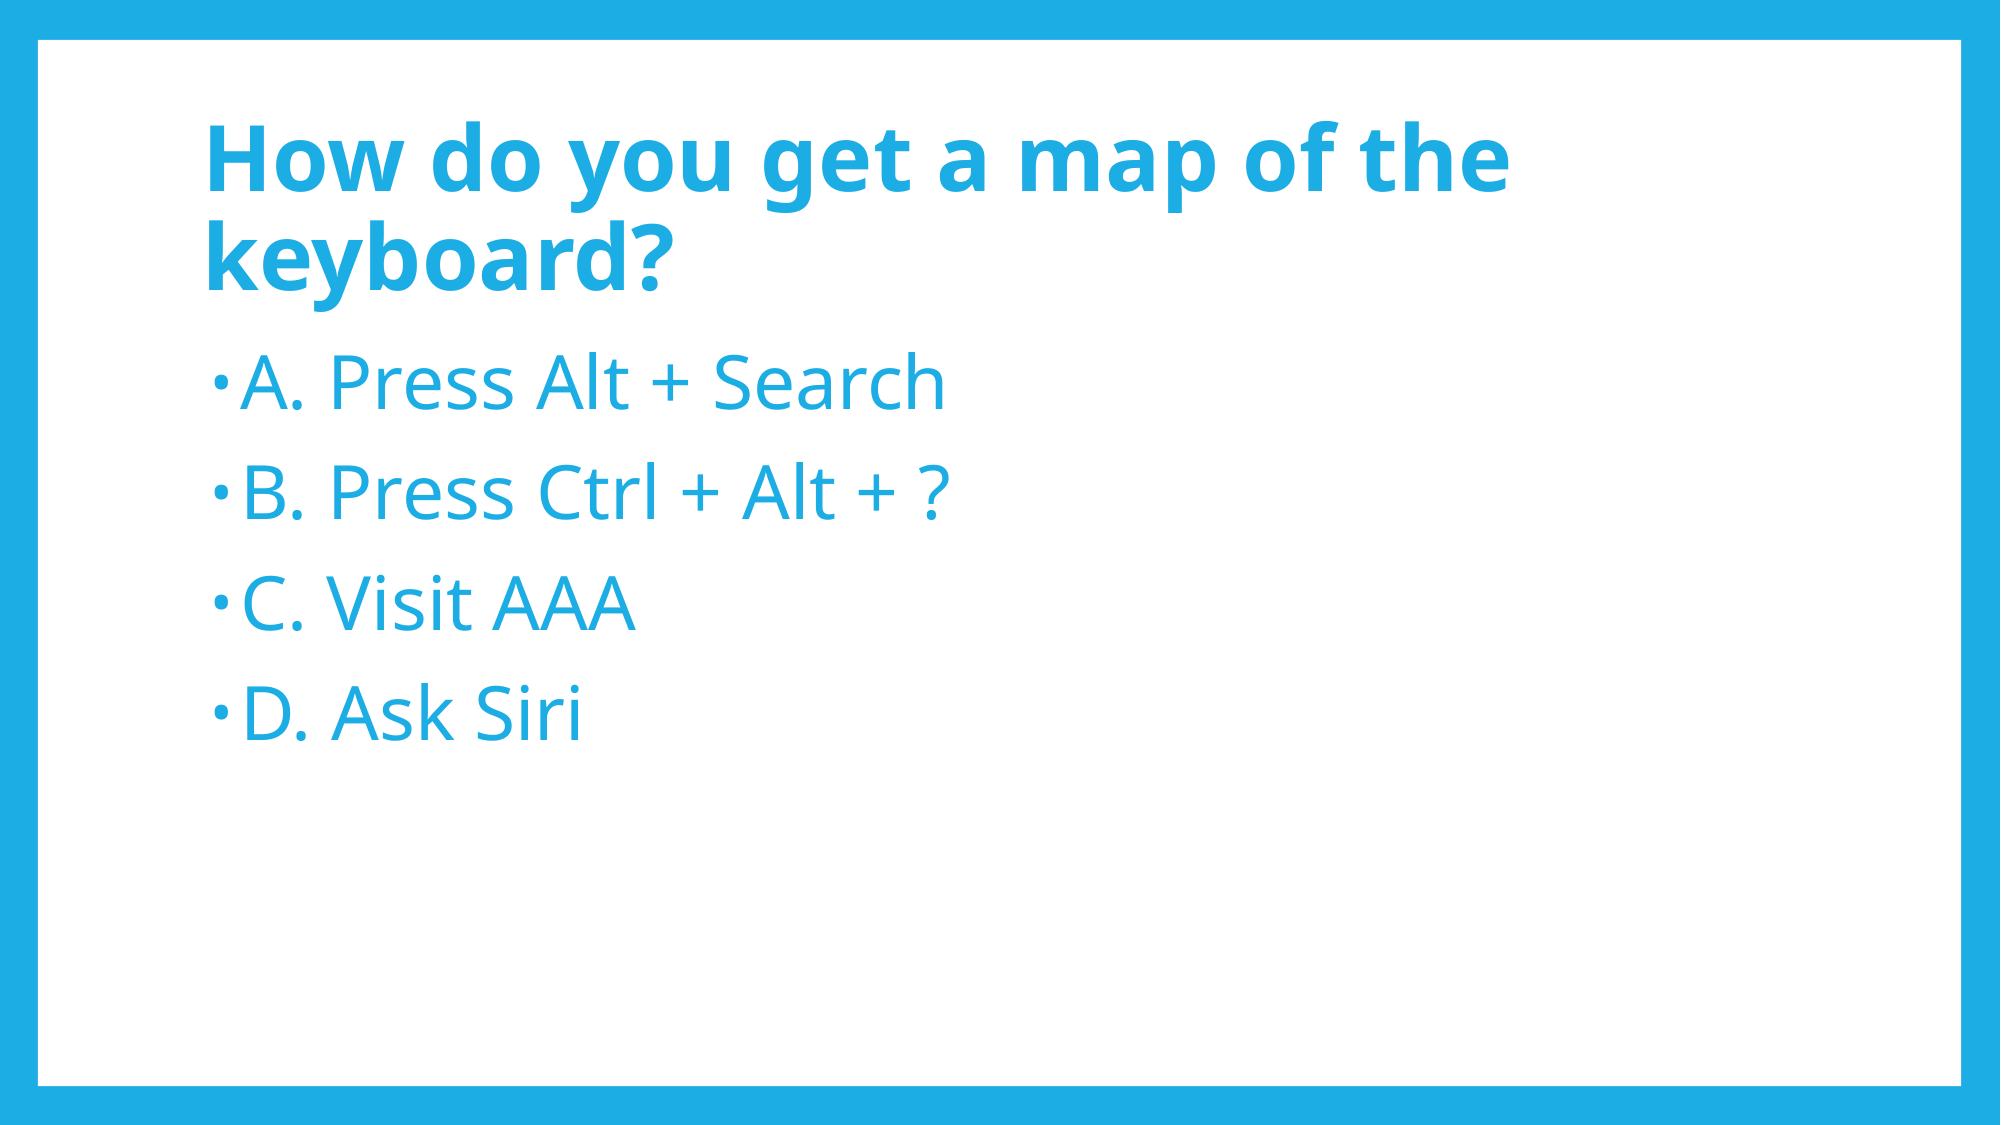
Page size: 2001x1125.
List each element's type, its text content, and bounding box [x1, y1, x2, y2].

title How do you get a map of the keyboard? [187, 99, 1808, 323]
list A. Press Alt + Search B. Press Ctrl + Alt + ? C. Visit AAA D. Ask Siri [187, 337, 1808, 1000]
